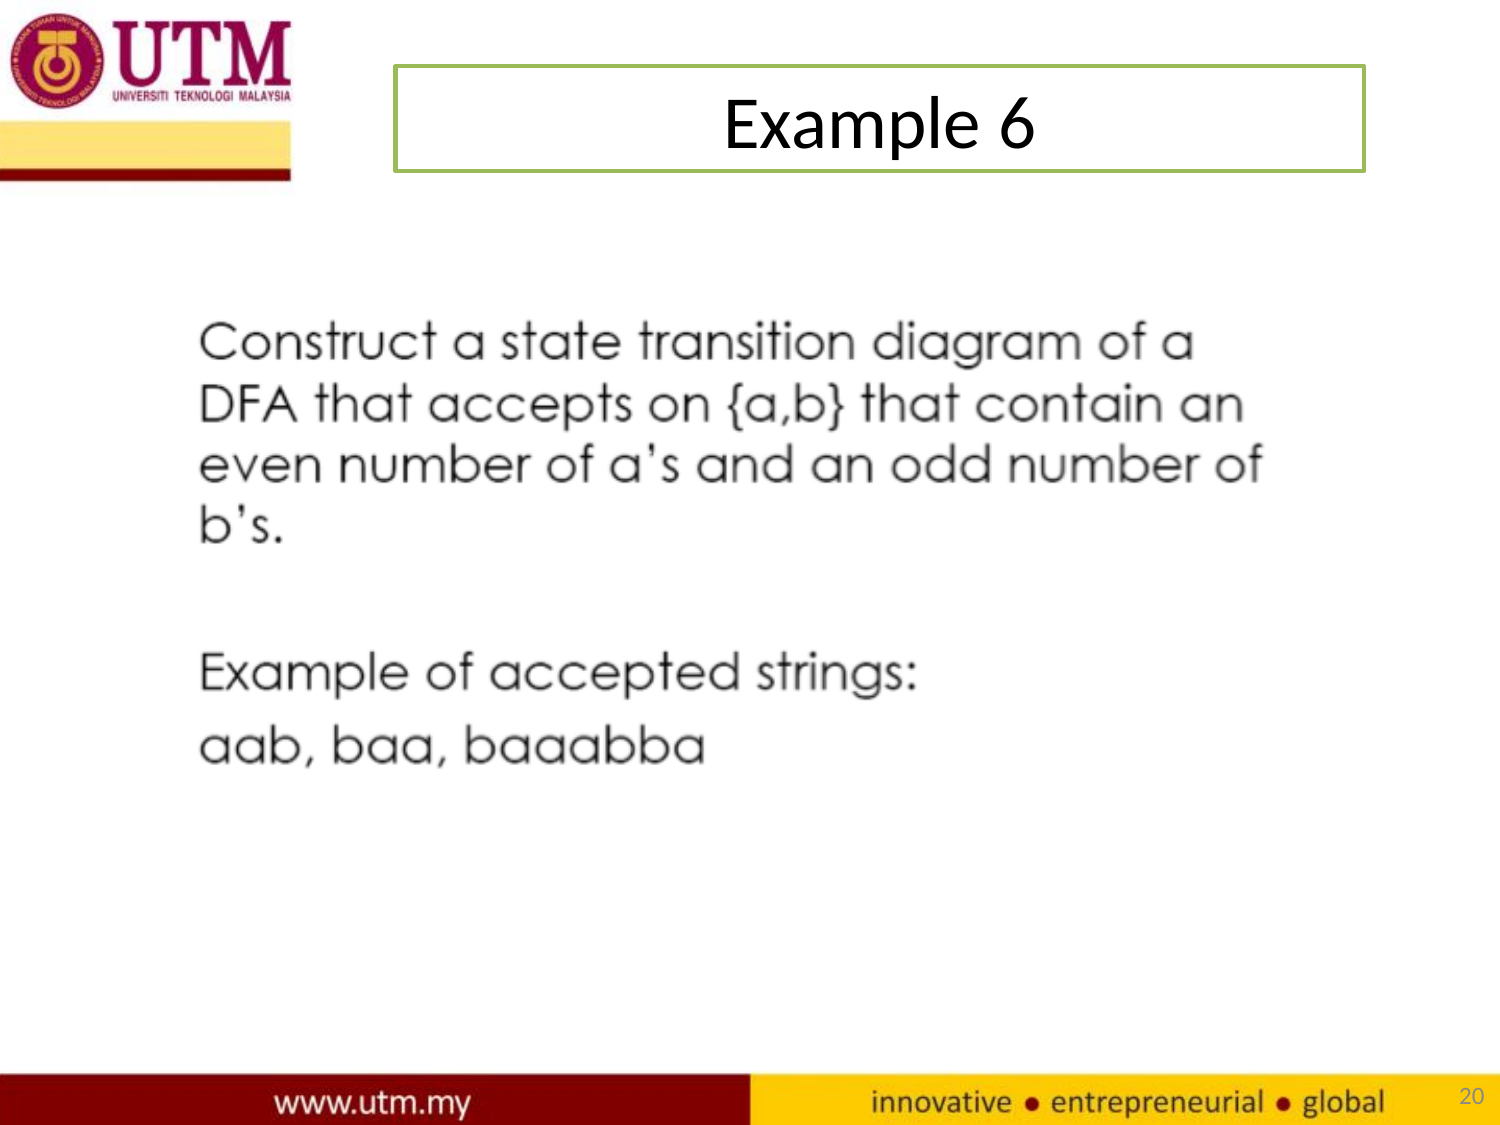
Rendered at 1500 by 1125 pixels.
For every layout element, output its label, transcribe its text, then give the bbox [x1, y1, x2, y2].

slide_number 20 [1149, 1065, 1500, 1125]
text_box Example 6 [393, 64, 1366, 173]
picture [0, 0, 1500, 1125]
